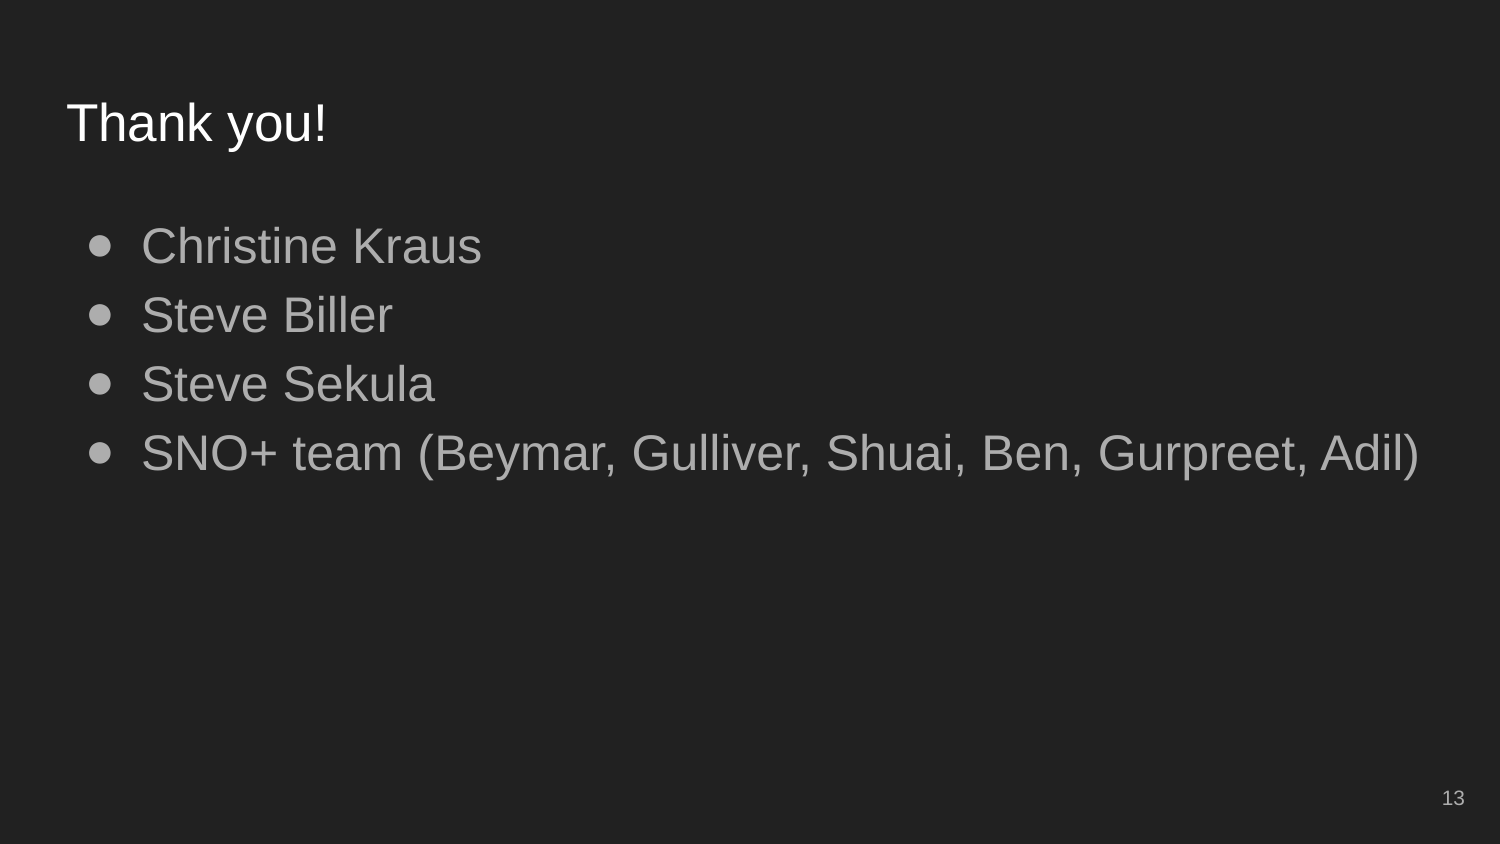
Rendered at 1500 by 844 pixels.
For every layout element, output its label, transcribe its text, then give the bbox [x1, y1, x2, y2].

slide_number 13 [1389, 764, 1480, 830]
title Thank you! [51, 72, 1449, 167]
list Christine Kraus Steve Biller Steve Sekula SNO+ team (Beymar, Gulliver, Shuai, Ben, Gurpreet, Adil) [51, 189, 1449, 750]
